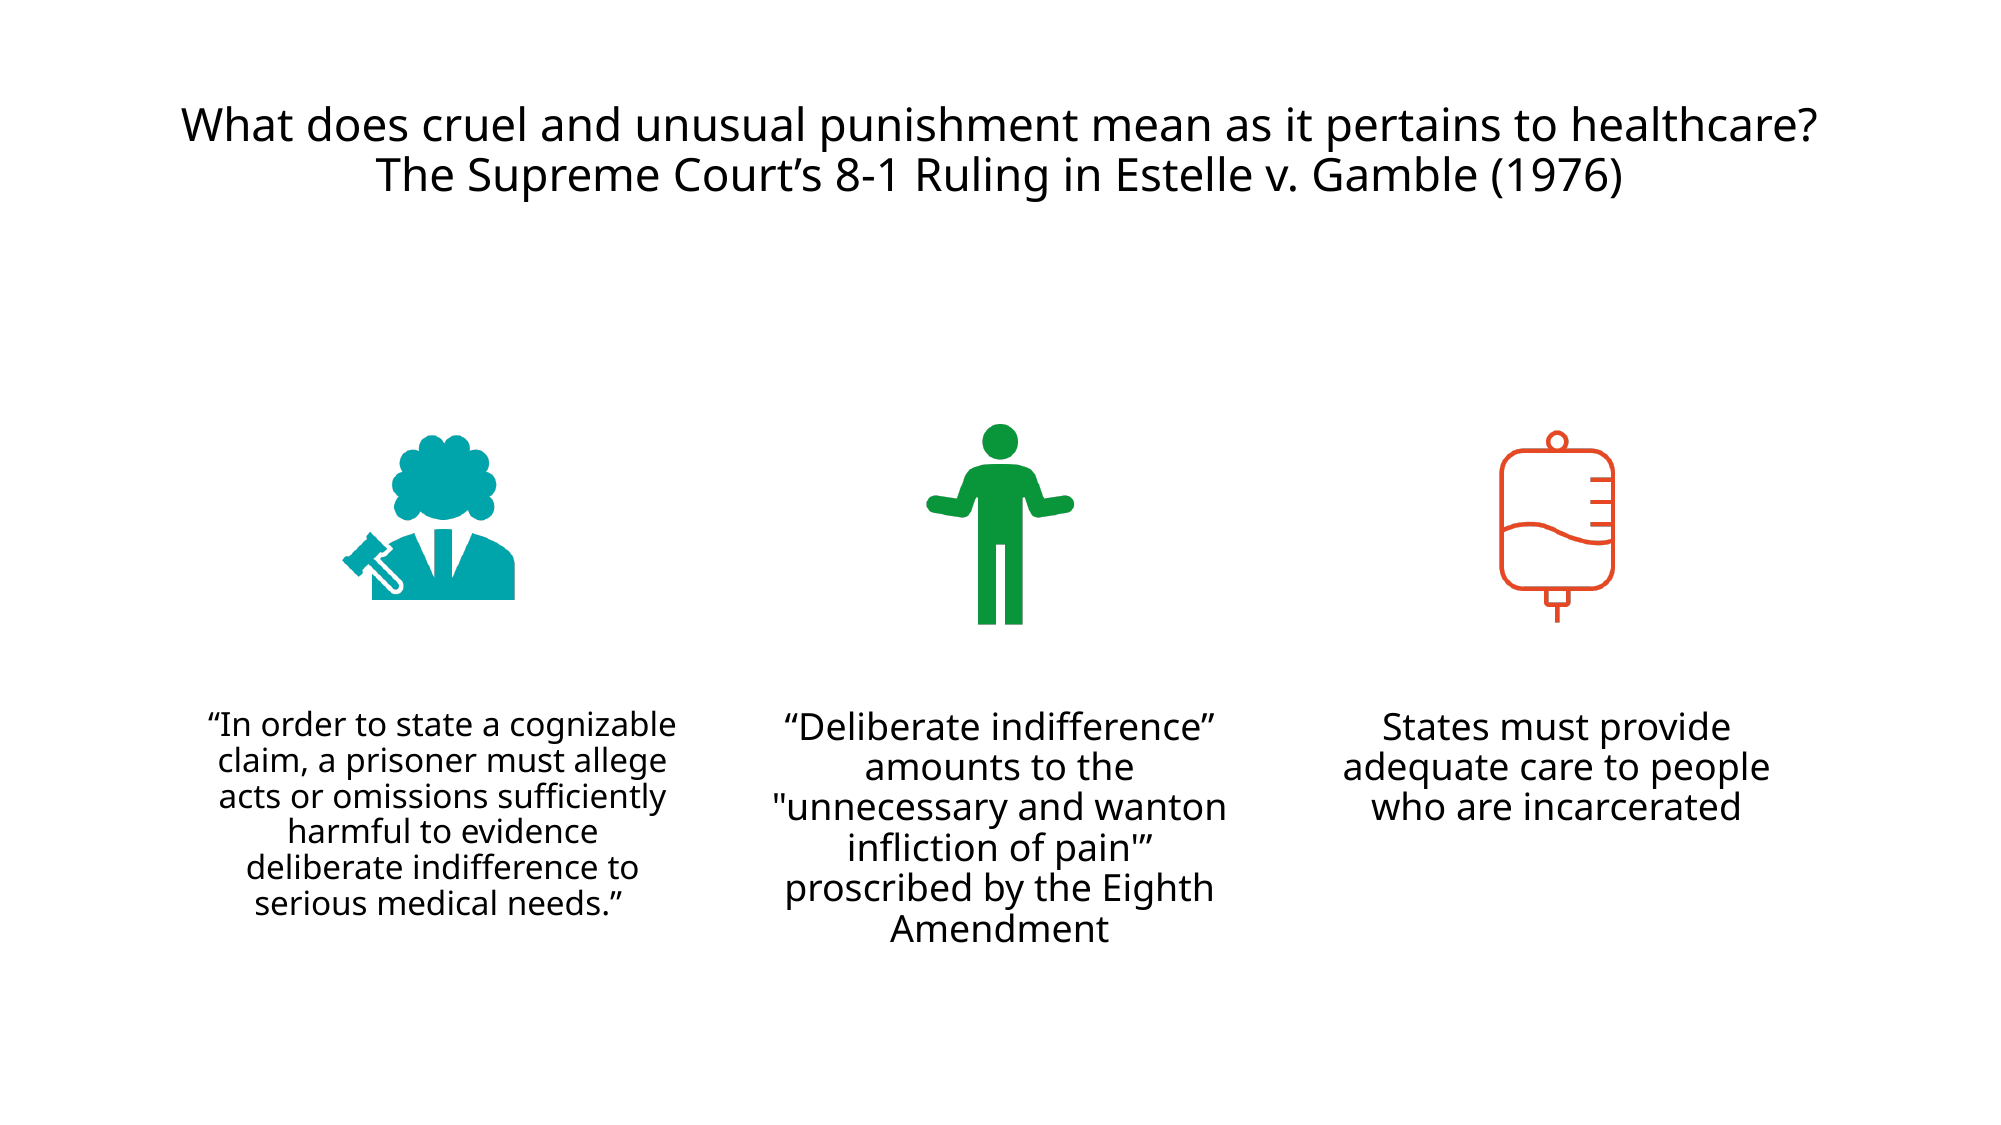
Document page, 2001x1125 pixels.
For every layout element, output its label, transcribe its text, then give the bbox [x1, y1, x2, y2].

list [136, 315, 1863, 1032]
title What does cruel and unusual punishment mean as it pertains to healthcare? The Supreme Court’s 8-1 Ruling in Estelle v. Gamble (1976) [138, 41, 1862, 209]
